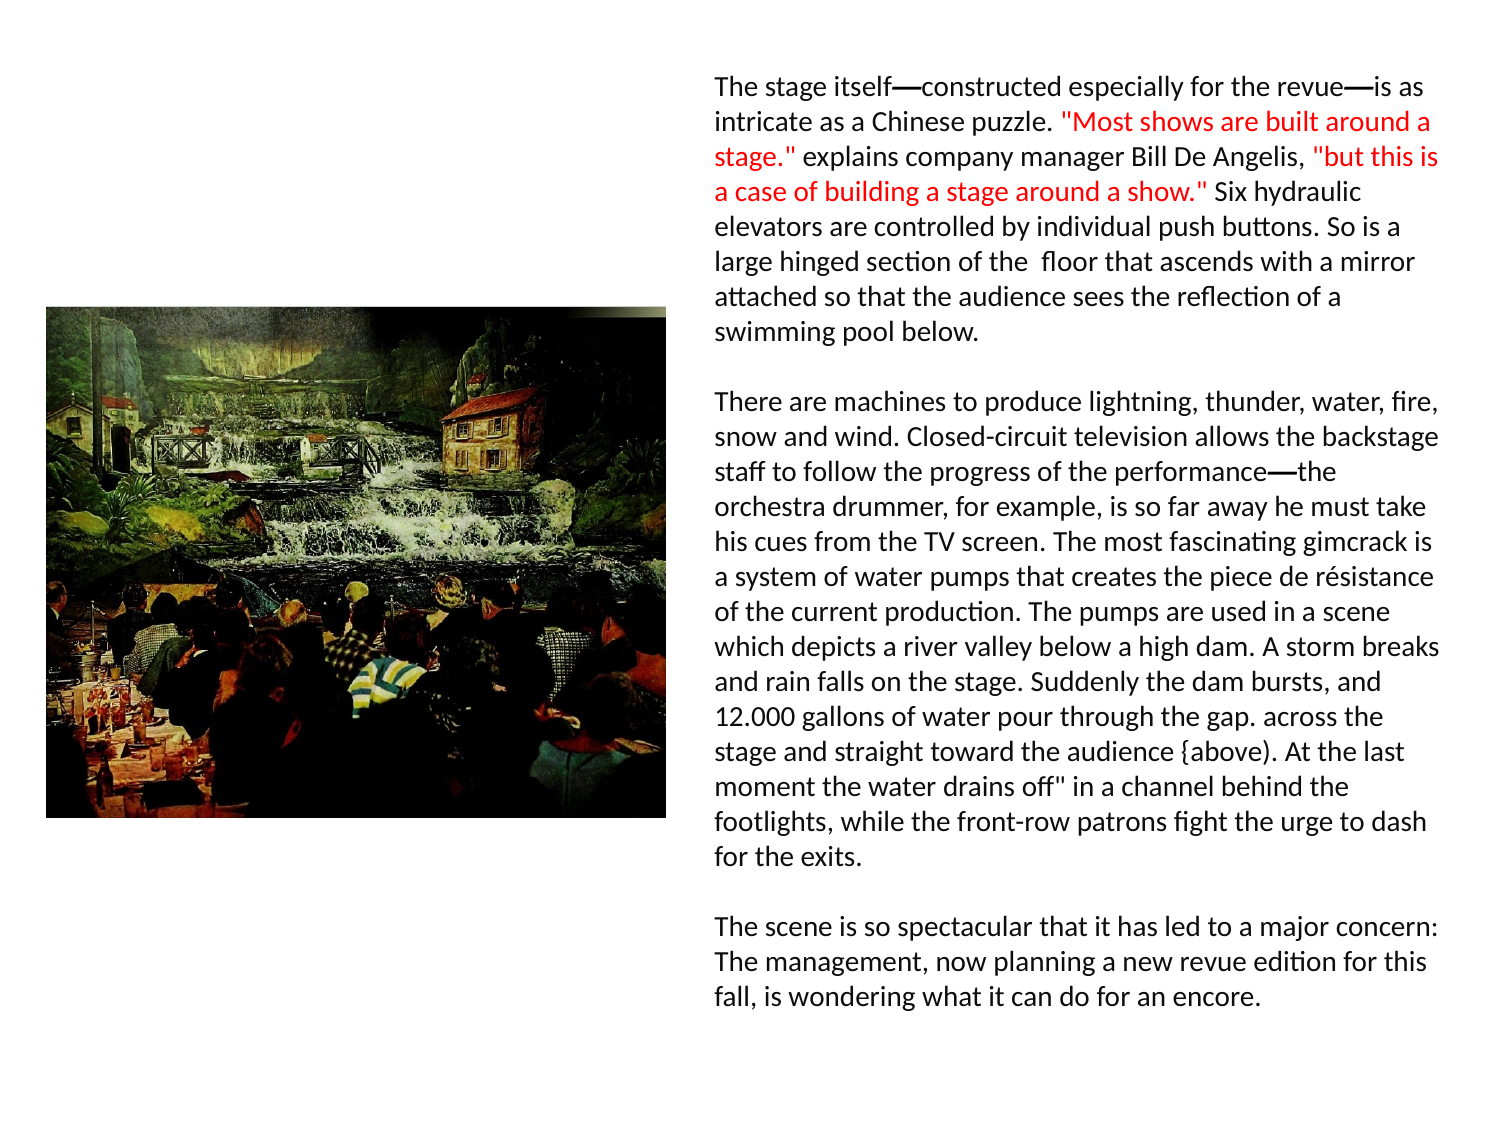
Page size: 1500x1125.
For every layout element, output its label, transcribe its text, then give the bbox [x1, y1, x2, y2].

picture [45, 306, 666, 818]
text_box The stage itself—constructed especially for the revue—is as intricate as a Chinese puzzle. "Most shows are built around a stage." explains company manager Bill De Angelis, "but this is a case of building a stage around a show." Six hydraulic elevators are controlled by individual push buttons. So is a large hinged section of the floor that ascends with a mirror attached so that the audience sees the reflection of a swimming pool below.​ ​ There are machines to produce lightning, thunder, water, fire, snow and wind. Closed-circuit television allows the backstage staff to follow the progress of the performance—the orchestra drummer, for example, is so far away he must take his cues from the TV screen. The most fascinating gimcrack is a system of water pumps that creates the piece de résistance of the current production. The pumps are used in a scene which depicts a river valley below a high dam. A storm breaks and rain falls on the stage. Suddenly the dam bursts, and 12.000 gallons of water pour through the gap. across the stage and straight toward the audience {above). At the last moment the water drains off" in a channel behind the footlights, while the front-row patrons fight the urge to dash for the exits. ​ ​ The scene is so spectacular that it has led to a major concern: The management, now planning a new revue edition for this fall, is wondering what it can do for an encore. [699, 60, 1457, 1020]
